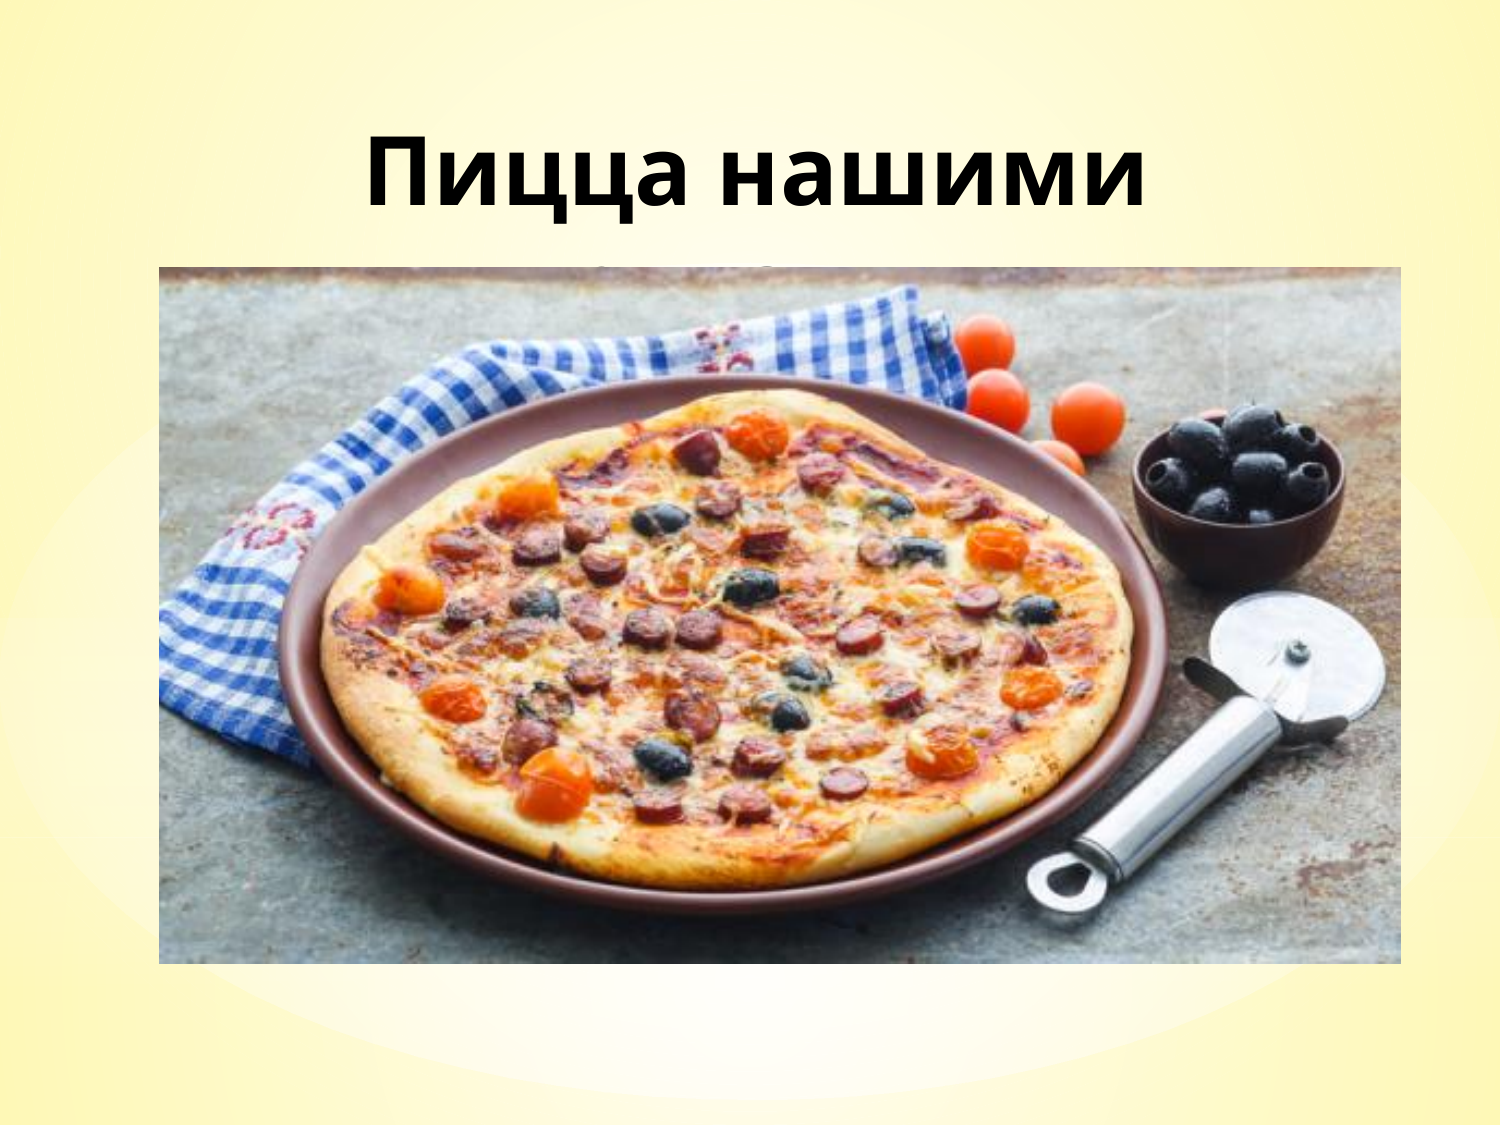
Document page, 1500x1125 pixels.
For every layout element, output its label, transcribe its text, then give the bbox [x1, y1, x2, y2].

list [159, 266, 1401, 965]
title Пицца нашими руками [183, 101, 1329, 265]
